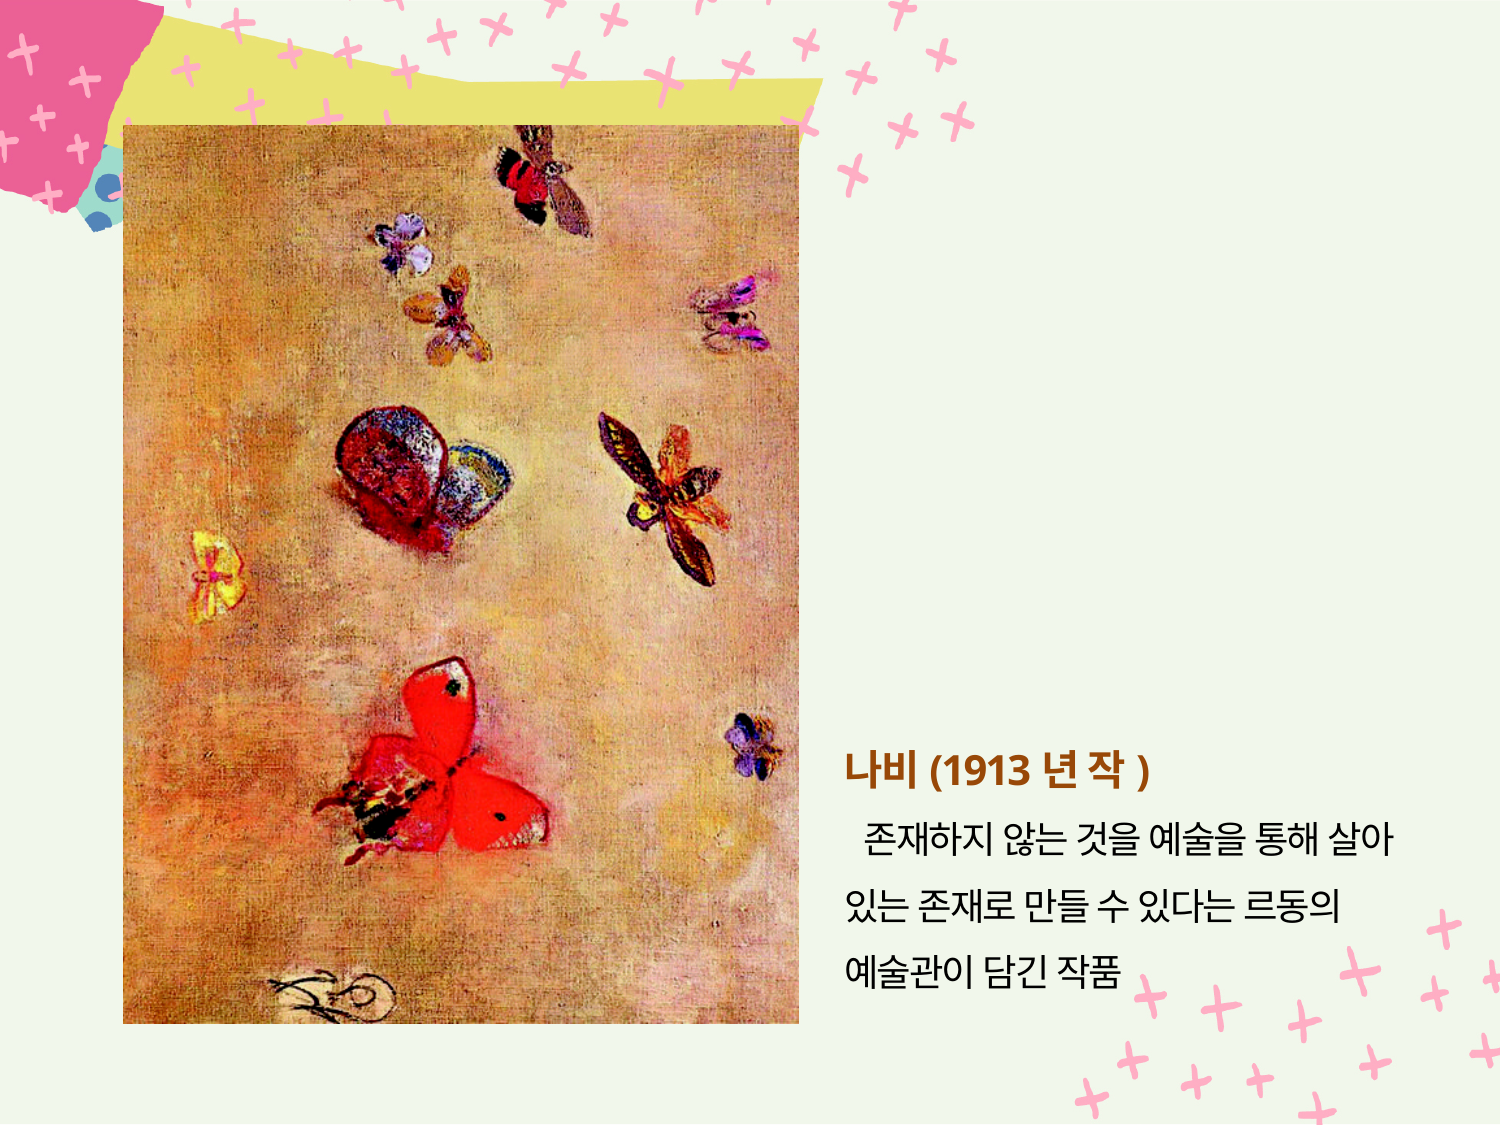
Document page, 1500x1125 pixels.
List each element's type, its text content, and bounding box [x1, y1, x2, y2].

picture [0, 0, 1500, 1125]
text_box 나비(1913년 작) 존재하지 않는 것을 예술을 통해 살아 있는 존재로 만들 수 있다는 르동의 예술관이 담긴 작품 [844, 727, 1400, 995]
